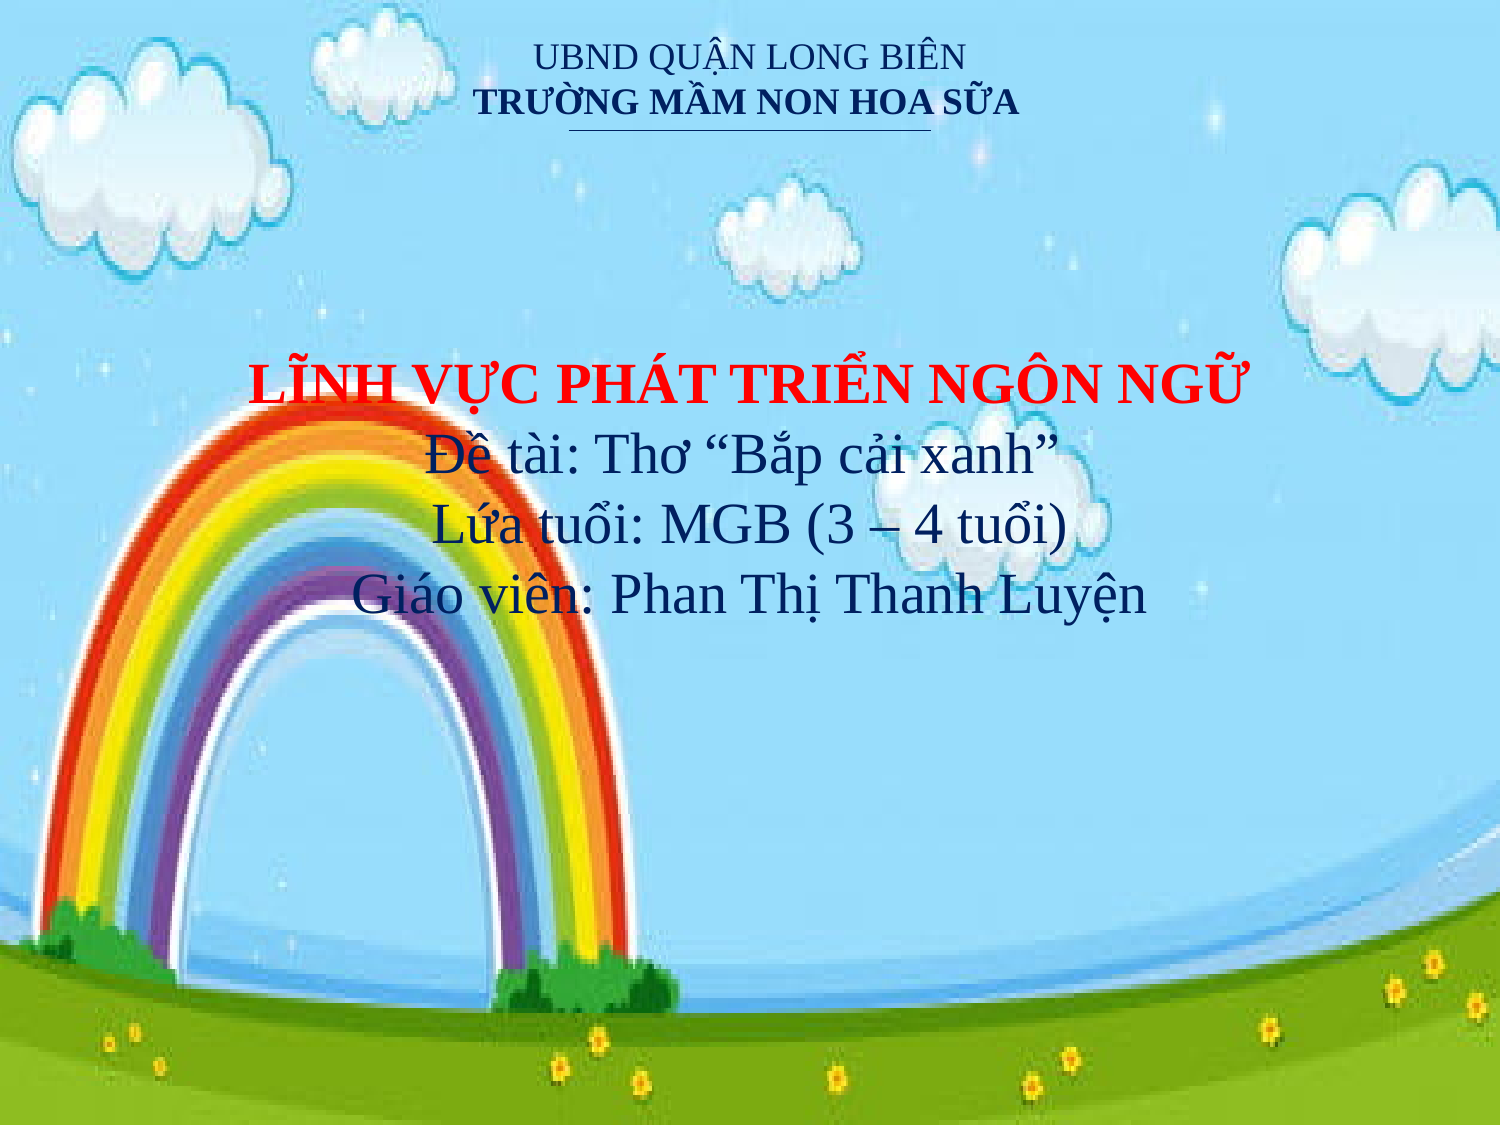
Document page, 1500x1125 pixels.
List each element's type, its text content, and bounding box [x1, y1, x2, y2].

text_box UBND QUẬN LONG BIÊN TRƯỜNG MẦM NON HOA SỮA [457, 24, 1043, 130]
text_box LĨNH VỰC PHÁT TRIỂN NGÔN NGỮ Đề tài: Thơ “Bắp cải xanh” Lứa tuổi: MGB (3 – 4 tuổi) Giáo viên: Phan Thị Thanh Luyện [233, 337, 1266, 813]
picture [0, 0, 1500, 1125]
